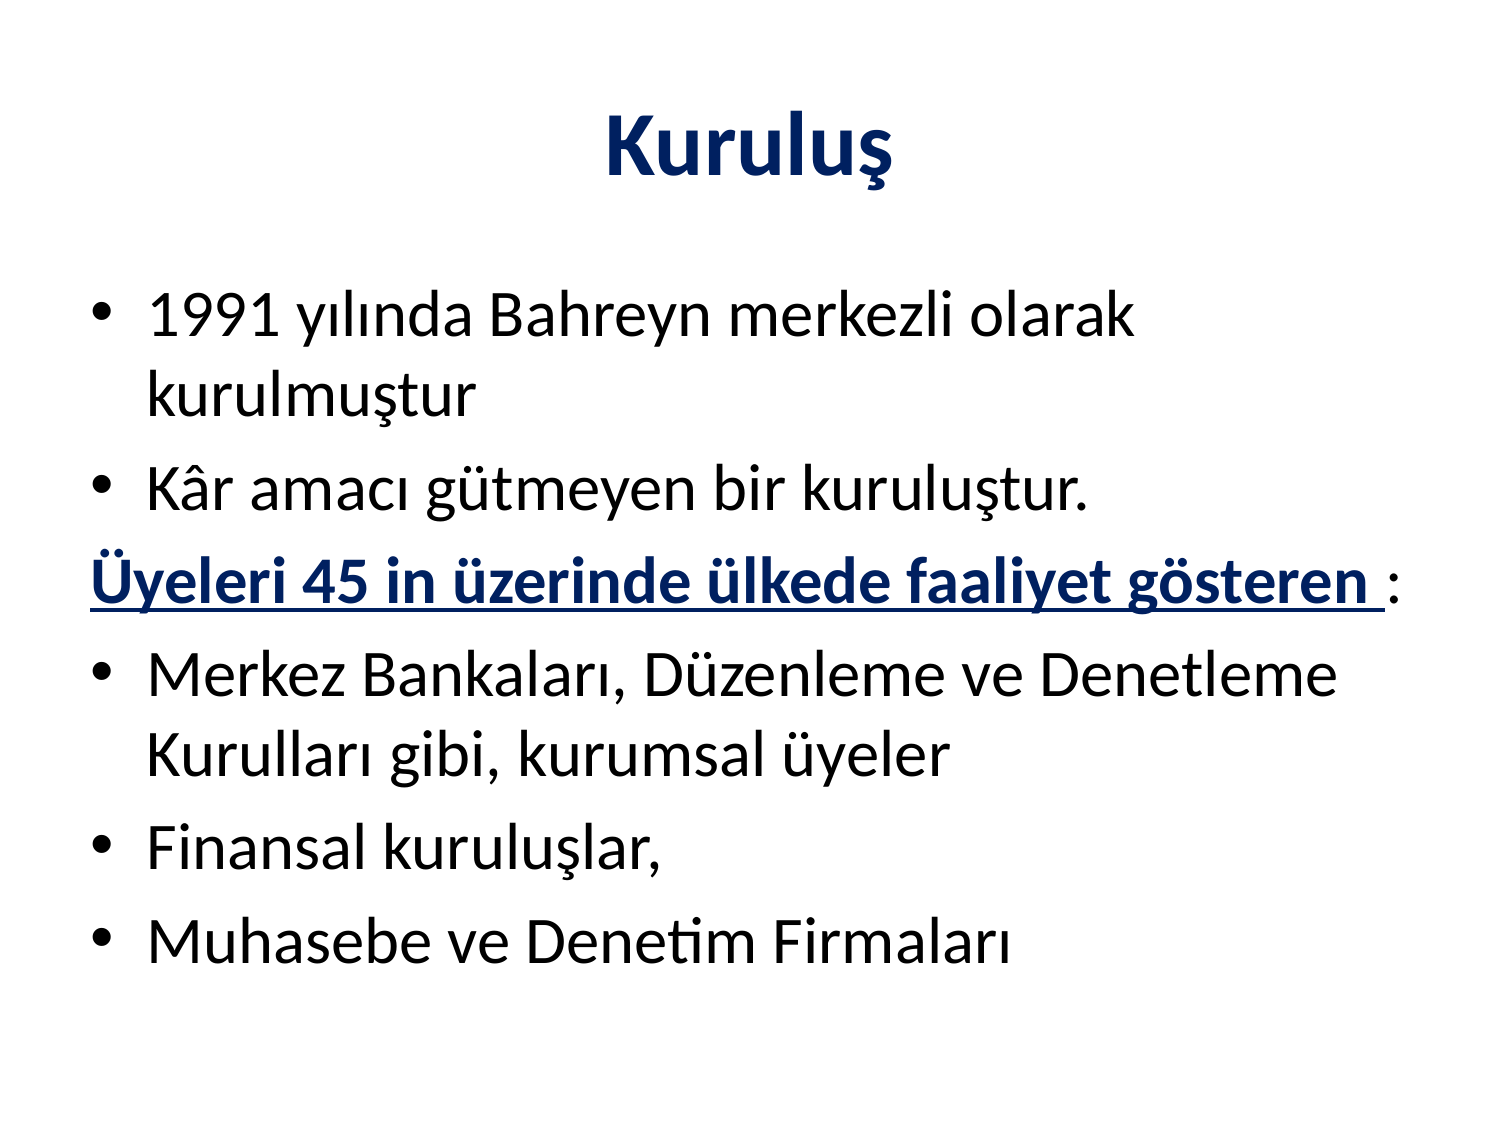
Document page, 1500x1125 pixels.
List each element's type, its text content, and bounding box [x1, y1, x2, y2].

list 1991 yılında Bahreyn merkezli olarak kurulmuştur Kâr amacı gütmeyen bir kuruluştur. Üyeleri 45 in üzerinde ülkede faaliyet gösteren : Merkez Bankaları, Düzenleme ve Denetleme Kurulları gibi, kurumsal üyeler Finansal kuruluşlar, Muhasebe ve Denetim Firmaları [75, 262, 1425, 1005]
title Kuruluş [75, 45, 1425, 233]
